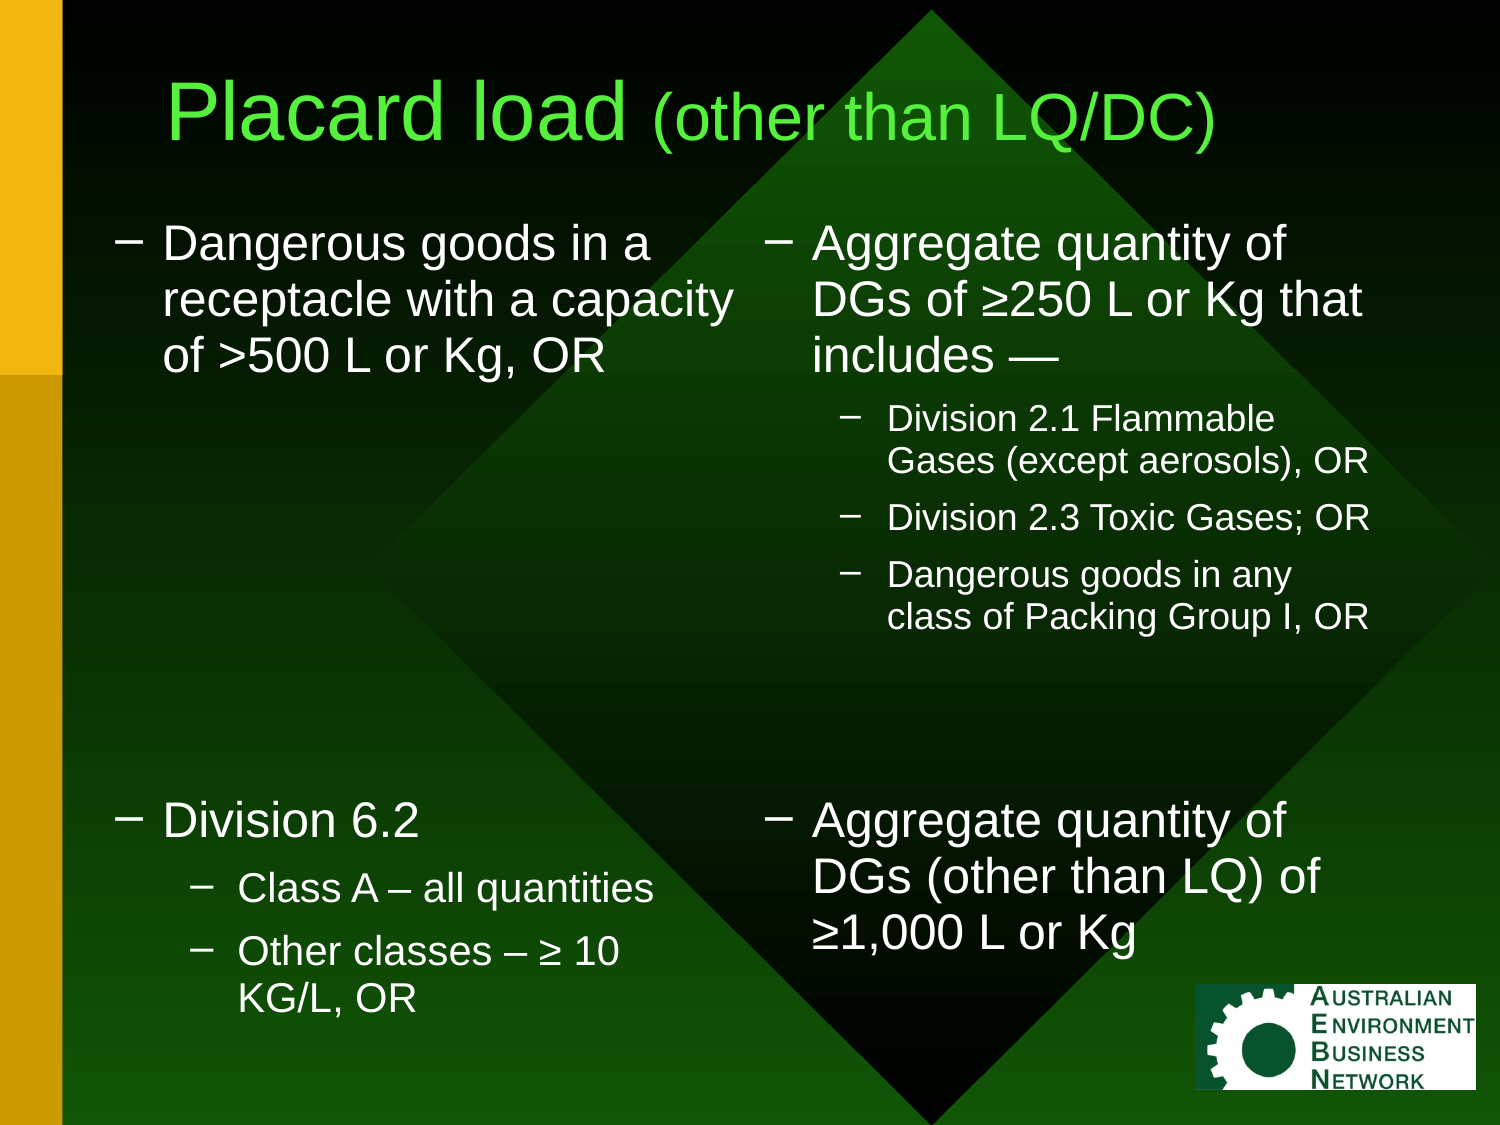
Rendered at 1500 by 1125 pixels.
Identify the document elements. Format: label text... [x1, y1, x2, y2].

table_header Aggregate quantity of DGs of ≥250 L or Kg that includes — Division 2.1 Flammable Gases (except aerosols), OR Division 2.3 Toxic Gases; OR Dangerous goods in any class of Packing Group I, OR [750, 208, 1400, 785]
table_cell Division 6.2 Class A – all quantities Other classes – ≥ 10 KG/L, OR [100, 785, 750, 1041]
table_cell Aggregate quantity of DGs (other than LQ) of ≥1,000 L or Kg [750, 785, 1400, 1041]
table_header Dangerous goods in a receptacle with a capacity of >500 L or Kg, OR [100, 208, 750, 785]
title Placard load (other than LQ/DC) [150, 20, 1388, 208]
picture [1195, 984, 1476, 1091]
